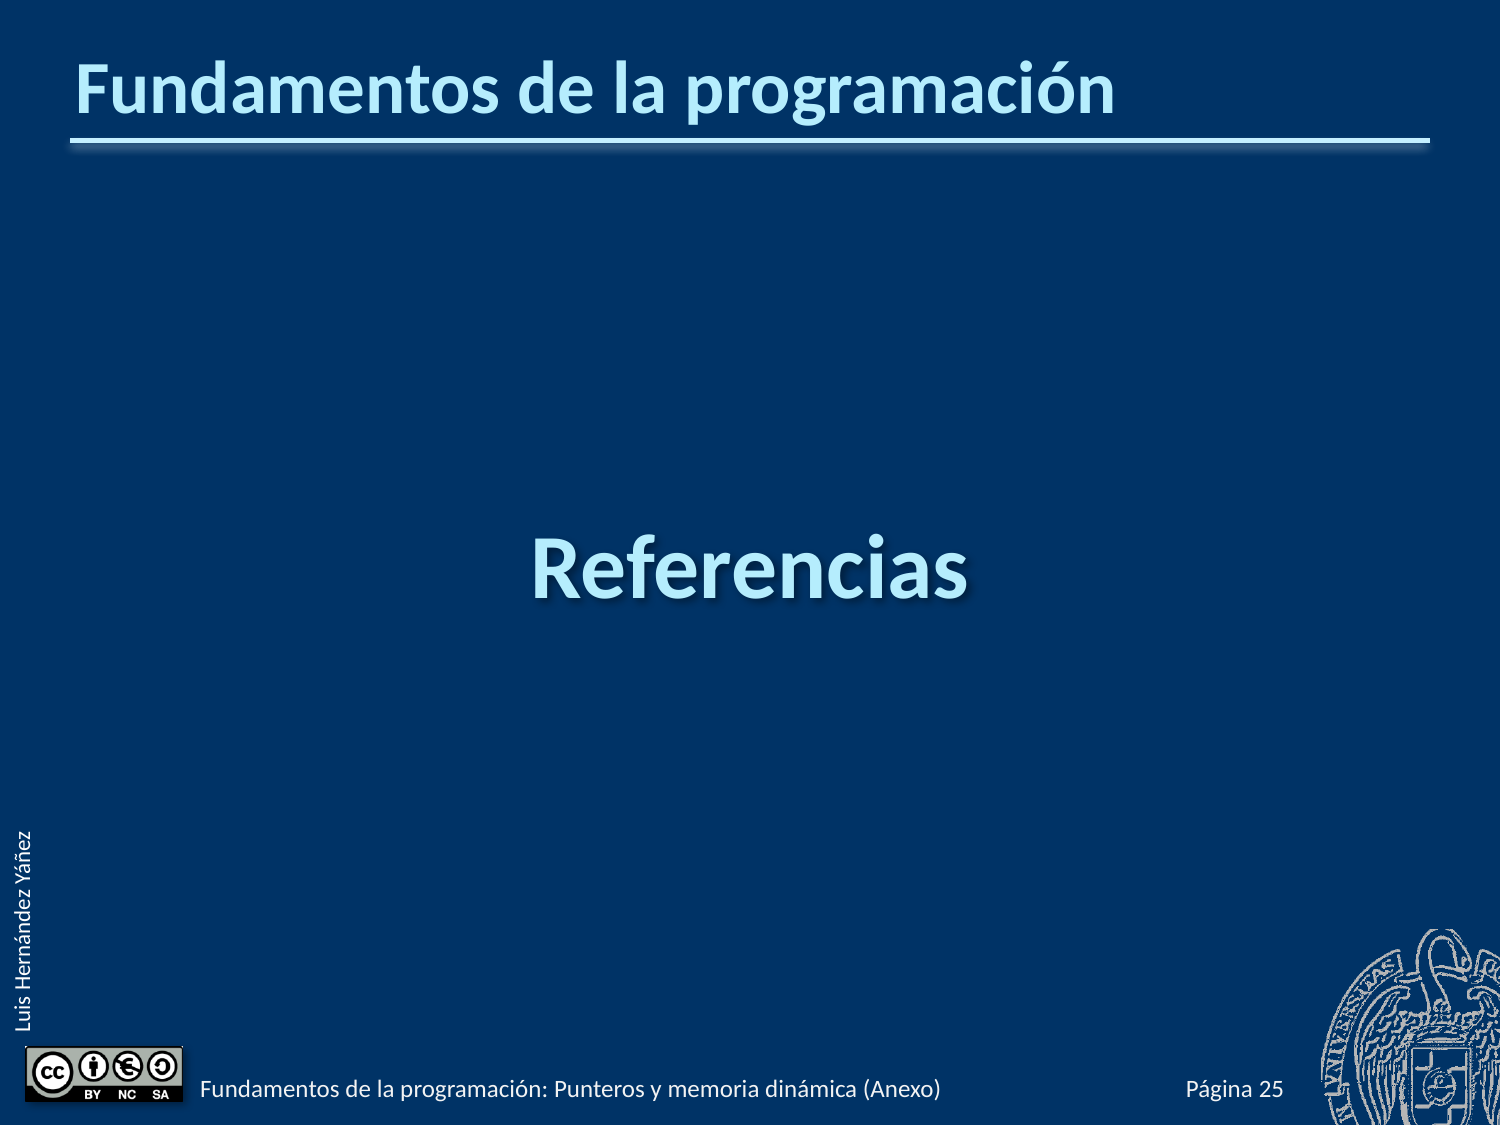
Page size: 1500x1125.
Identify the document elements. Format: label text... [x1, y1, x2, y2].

text_box Referencias [515, 499, 985, 624]
slide_number Página 962 [1136, 1042, 1285, 1103]
picture [25, 1046, 183, 1102]
picture [1321, 929, 1500, 1125]
title Fundamentos de la programación [75, 46, 1425, 129]
footer Fundamentos de la programación: Punteros y memoria dinámica (Anexo) [200, 1042, 1114, 1103]
